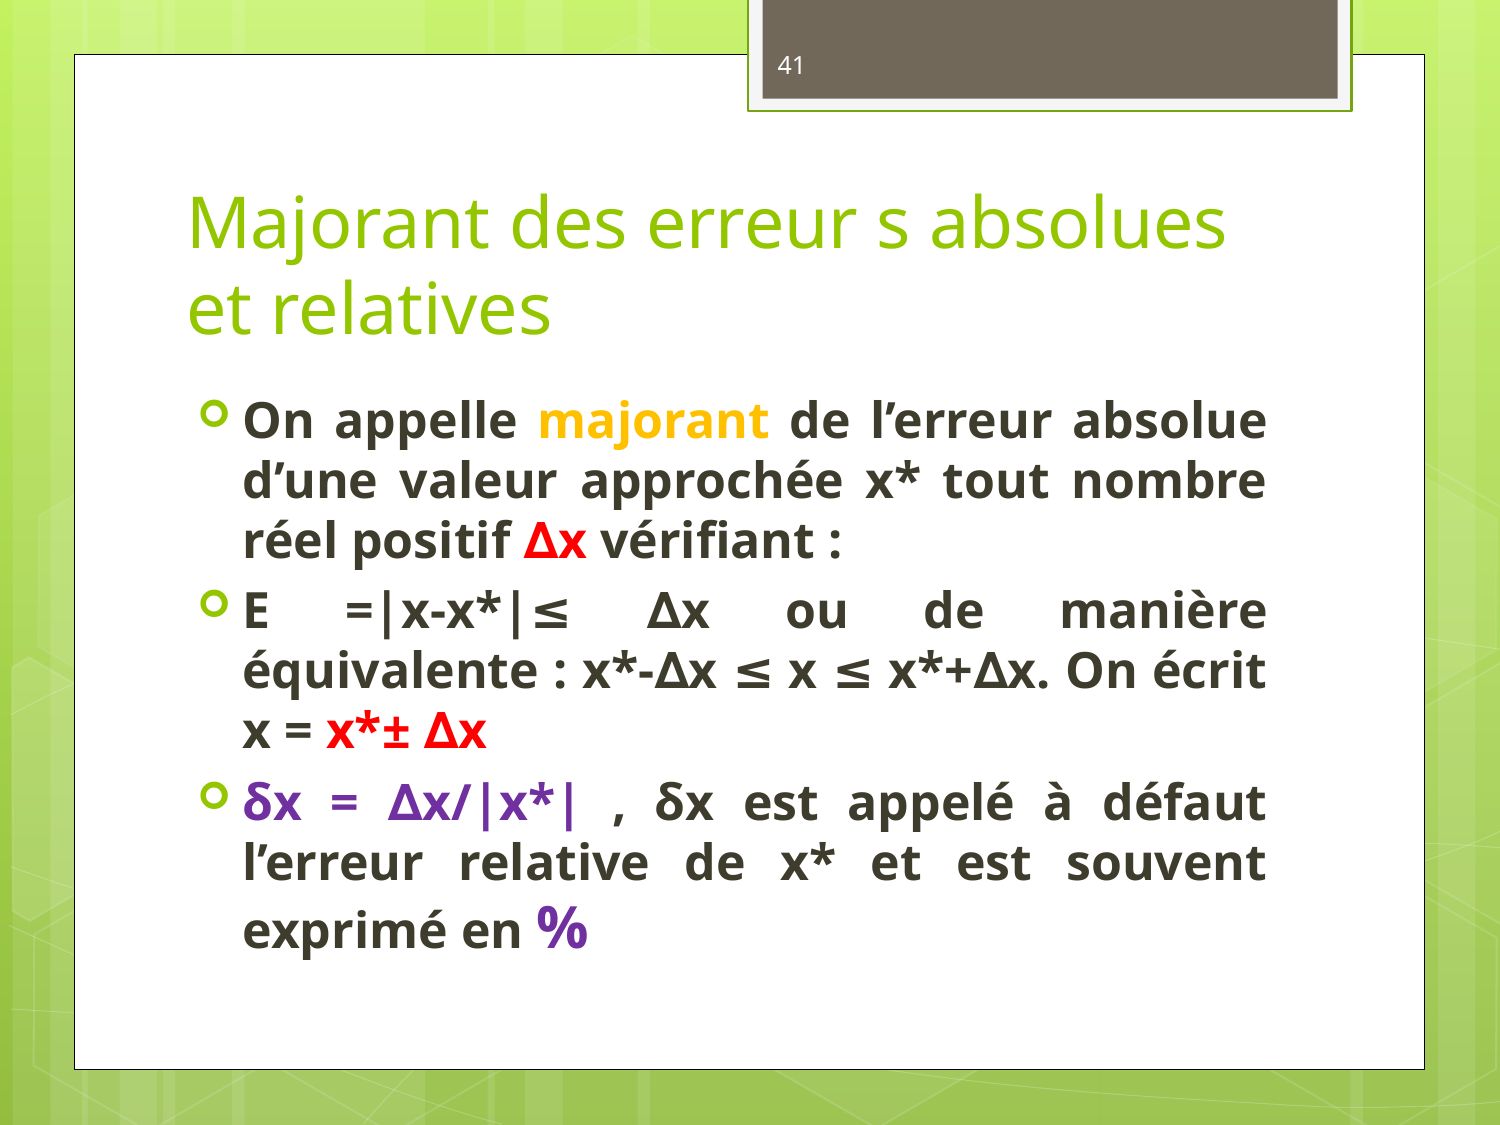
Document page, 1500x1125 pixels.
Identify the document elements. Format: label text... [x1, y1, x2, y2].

list On appelle majorant de l’erreur absolue d’une valeur approchée x* tout nombre réel positif ∆x vérifiant : E =|x-x*|≤ ∆x ou de manière équivalente : x*-∆x ≤ x ≤ x*+∆x. On écrit x = x*± ∆x δx = ∆x/|x*| , δx est appelé à défaut l’erreur relative de x* et est souvent exprimé en % [171, 381, 1283, 957]
title Majorant des erreur s absolues et relatives [171, 168, 1324, 357]
slide_number 41 [762, 36, 982, 97]
